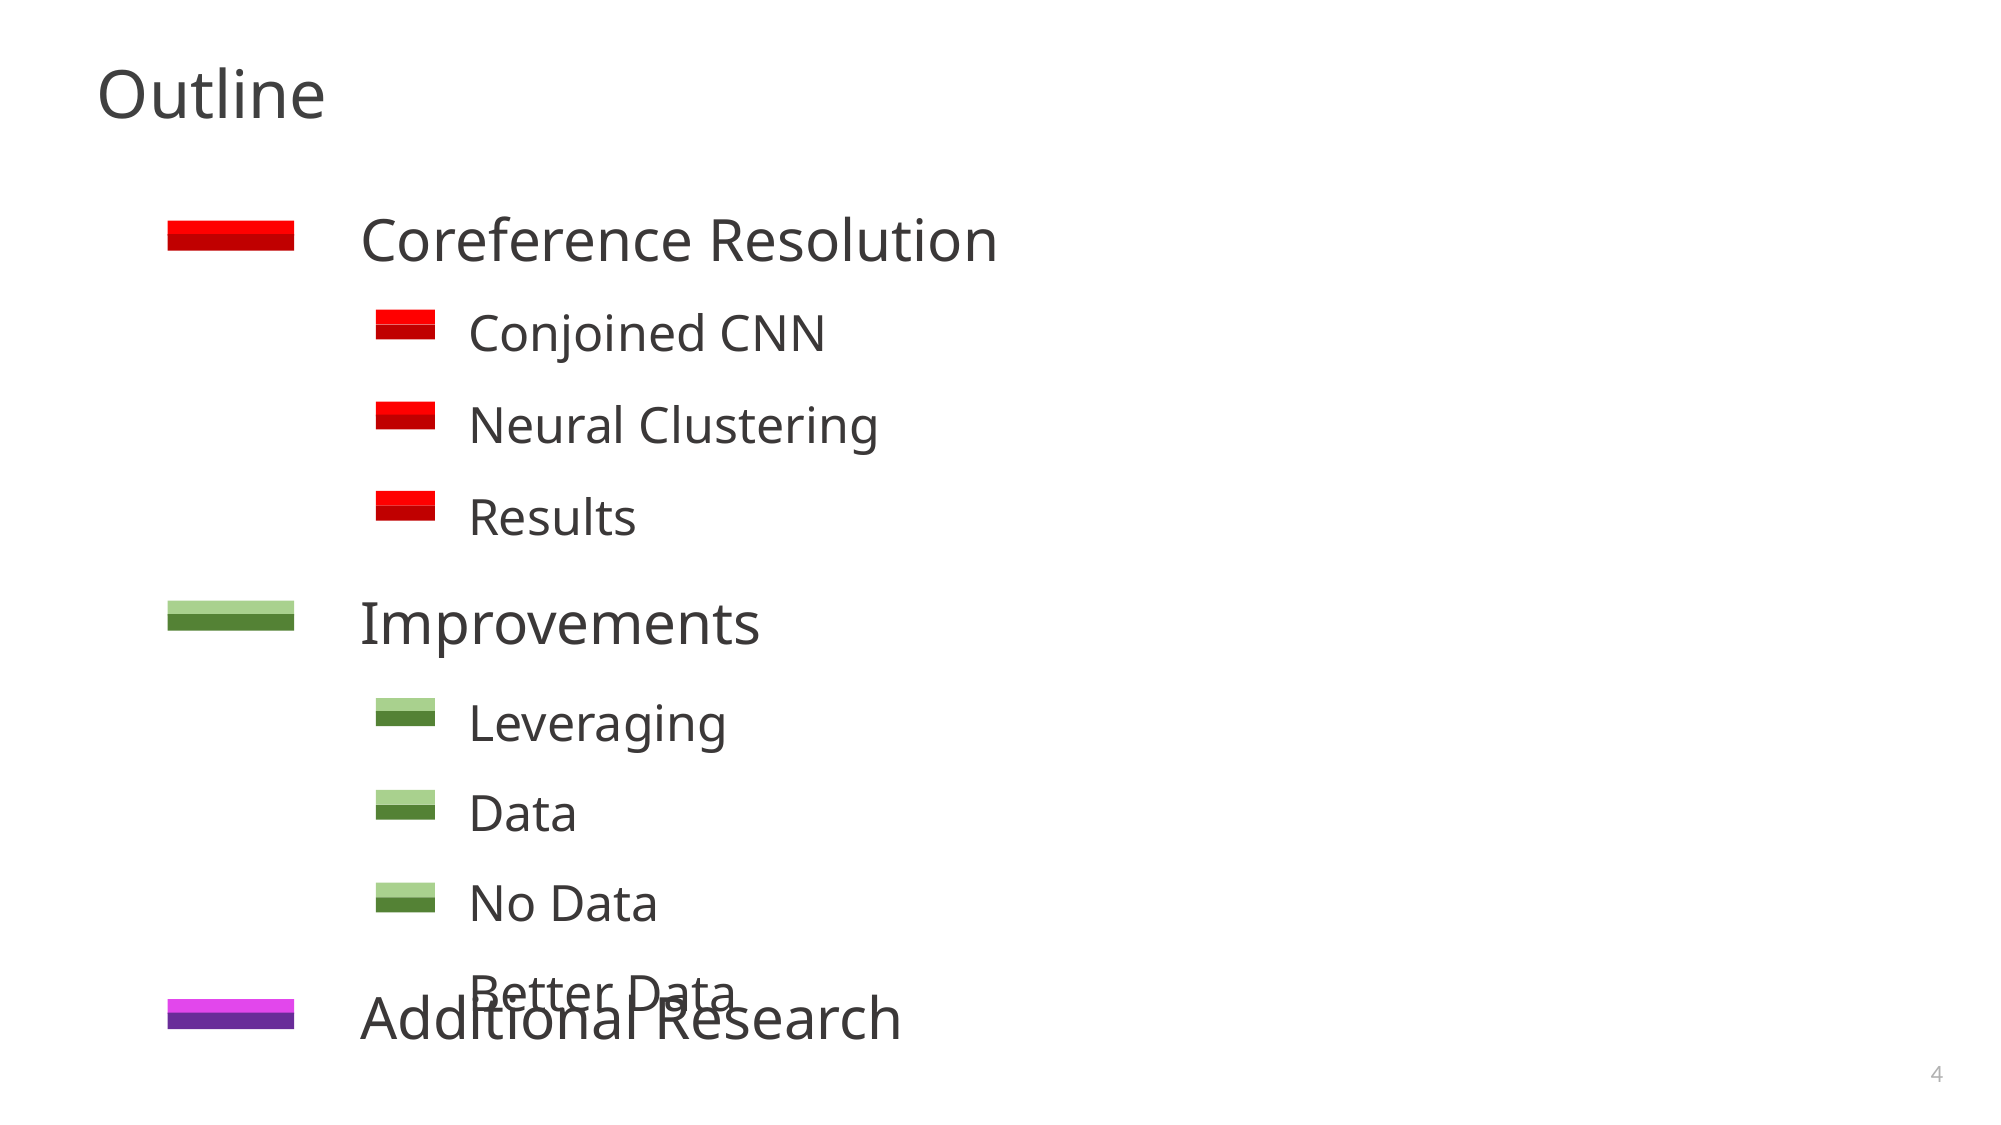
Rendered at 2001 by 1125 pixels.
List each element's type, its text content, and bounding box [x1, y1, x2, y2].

text_box [375, 505, 436, 522]
text_box Improvements [345, 571, 803, 687]
text_box [167, 998, 295, 1012]
text_box Leveraging Data No Data Better Data [453, 654, 867, 966]
text_box Outline [82, 44, 808, 140]
text_box [375, 896, 436, 913]
text_box [375, 789, 436, 804]
text_box [167, 233, 295, 252]
text_box [167, 600, 295, 613]
text_box Coreference Resolution [345, 188, 1145, 303]
text_box [375, 323, 436, 340]
text_box Conjoined CNN Neural Clustering Results [453, 303, 1057, 554]
text_box [375, 697, 436, 710]
text_box [375, 710, 436, 727]
text_box [167, 220, 295, 233]
slide_number 4 [1508, 1042, 1959, 1103]
text_box [375, 309, 436, 323]
text_box [167, 613, 295, 632]
text_box [375, 804, 436, 821]
text_box [167, 1012, 295, 1030]
text_box [375, 490, 436, 505]
text_box [375, 882, 436, 896]
text_box Additional Research [345, 966, 1023, 1082]
text_box [375, 414, 436, 430]
text_box [375, 400, 436, 414]
